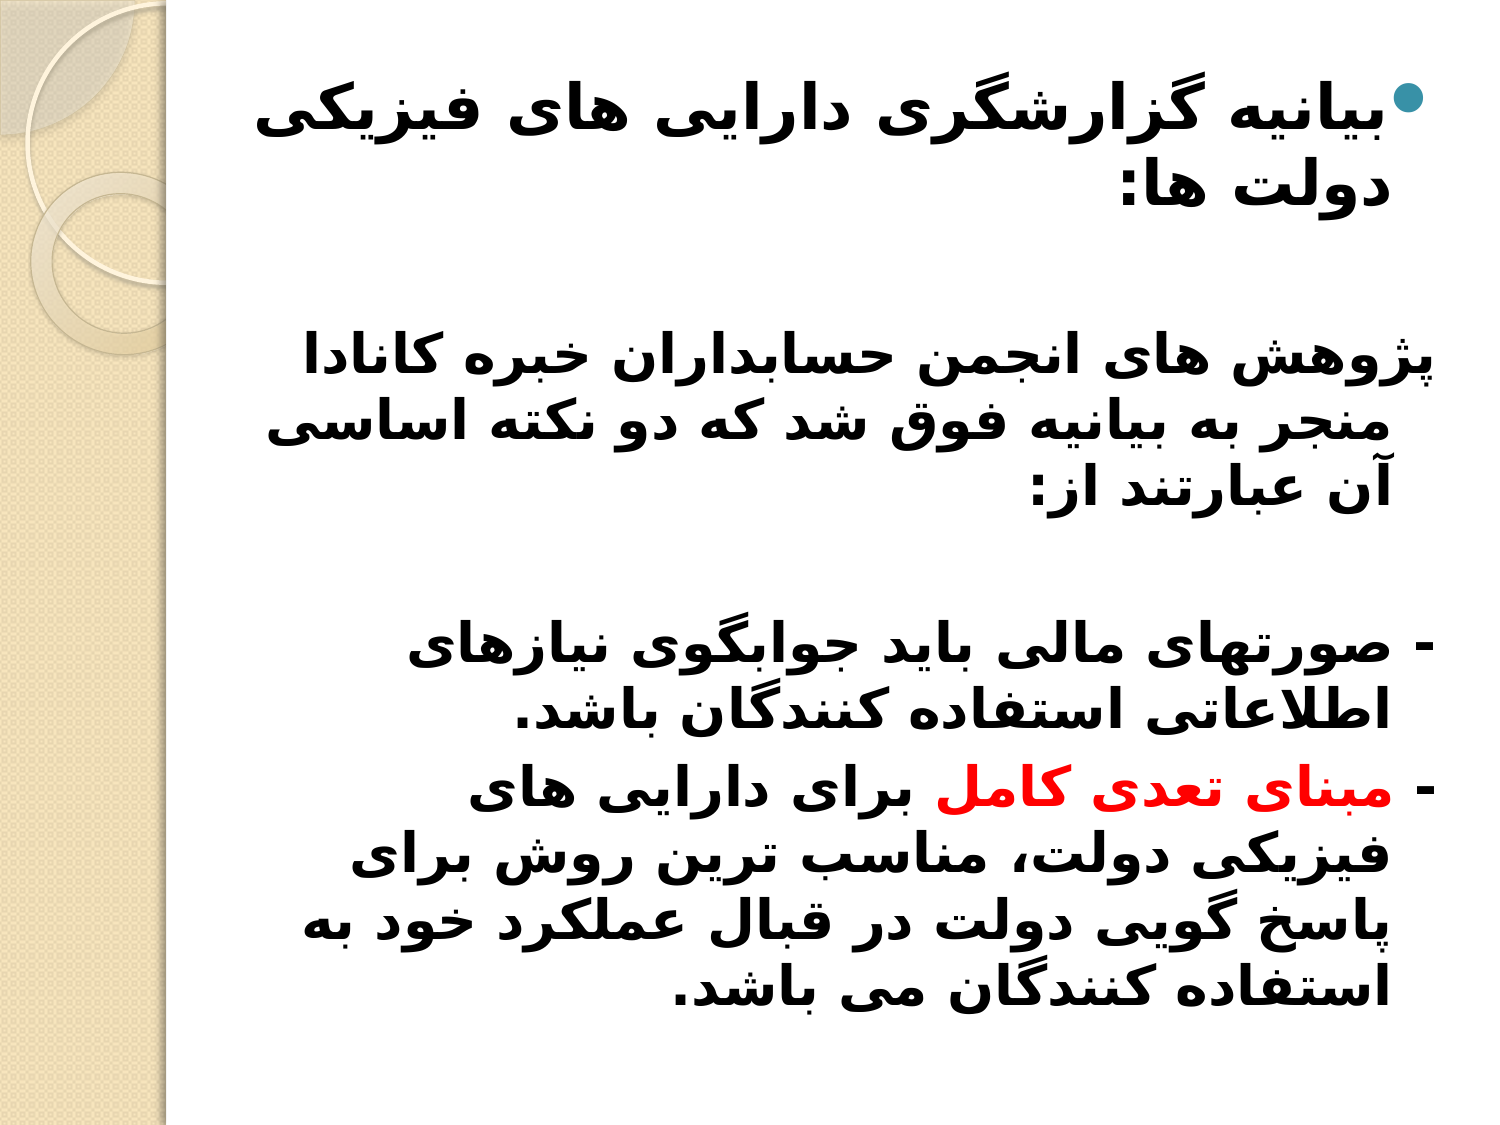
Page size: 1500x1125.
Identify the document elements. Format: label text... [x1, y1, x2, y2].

list بیانیه گزارشگری دارایی های فیزیکی دولت ها: پژوهش های انجمن حسابداران خبره کانادا منجر به بیانیه فوق شد که دو نکته اساسی آن عبارتند از: - صورتهای مالی باید جوابگوی نیازهای اطلاعاتی استفاده کنندگان باشد. - مبنای تعدی کامل برای دارایی های فیزیکی دولت، مناسب ترین روش برای پاسخ گویی دولت در قبال عملکرد خود به استفاده کنندگان می باشد. [235, 58, 1466, 1026]
